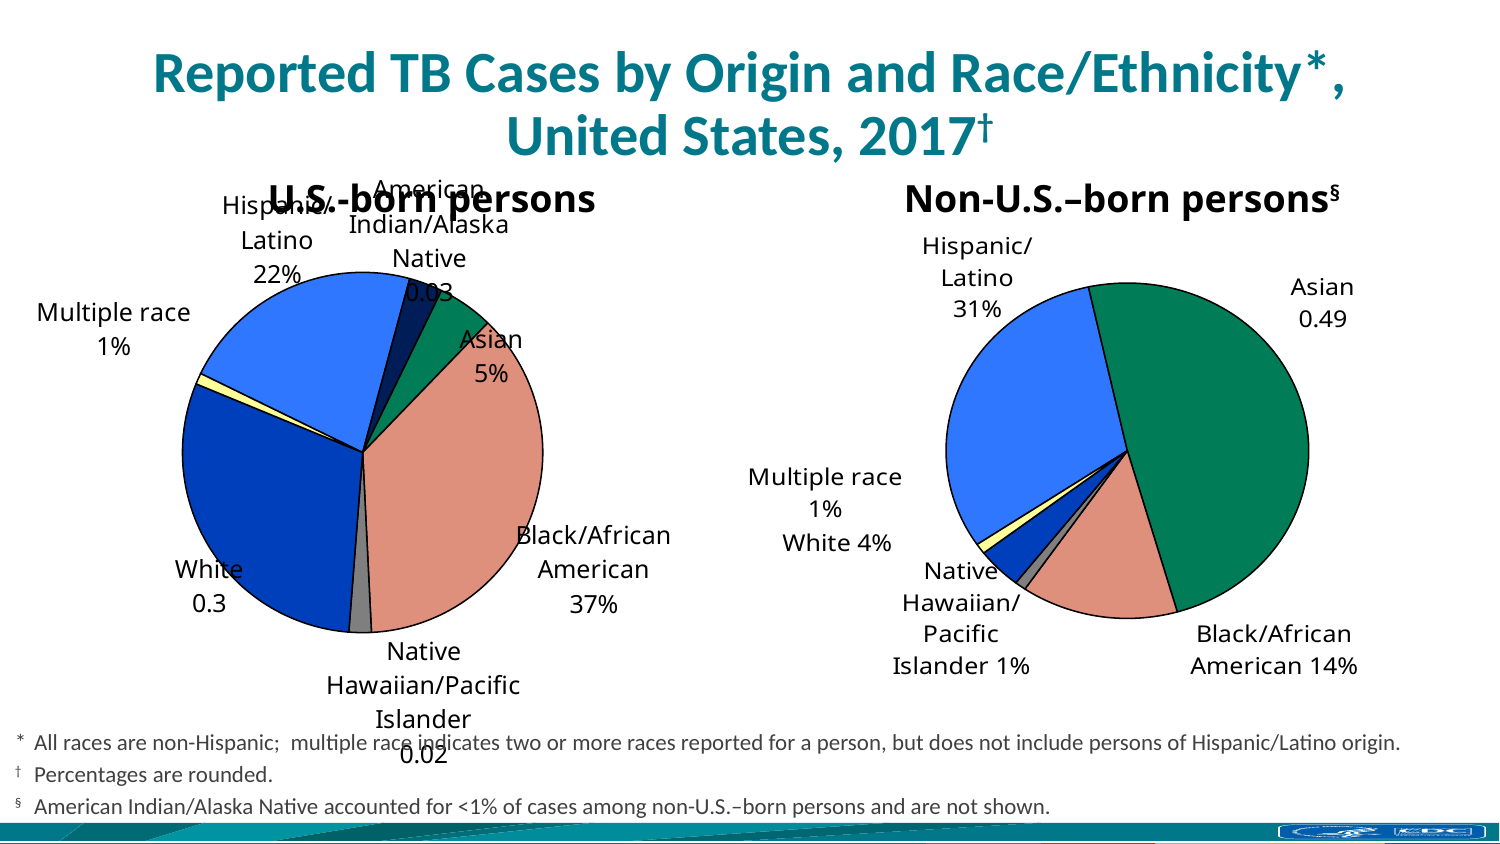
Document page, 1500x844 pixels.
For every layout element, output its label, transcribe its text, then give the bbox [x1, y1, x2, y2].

text_box Non-U.S.–born persons§ [888, 167, 1355, 214]
title Reported TB Cases by Origin and Race/Ethnicity*, United States, 2017† [75, 33, 1425, 175]
text_box * All races are non-Hispanic; multiple race indicates two or more races reported for a person, but does not include persons of Hispanic/Latino origin. † Percentages are rounded. § American Indian/Alaska Native accounted for <1% of cases among non-U.S.–born persons and are not shown. [0, 728, 1500, 837]
chart [3, 164, 1500, 775]
